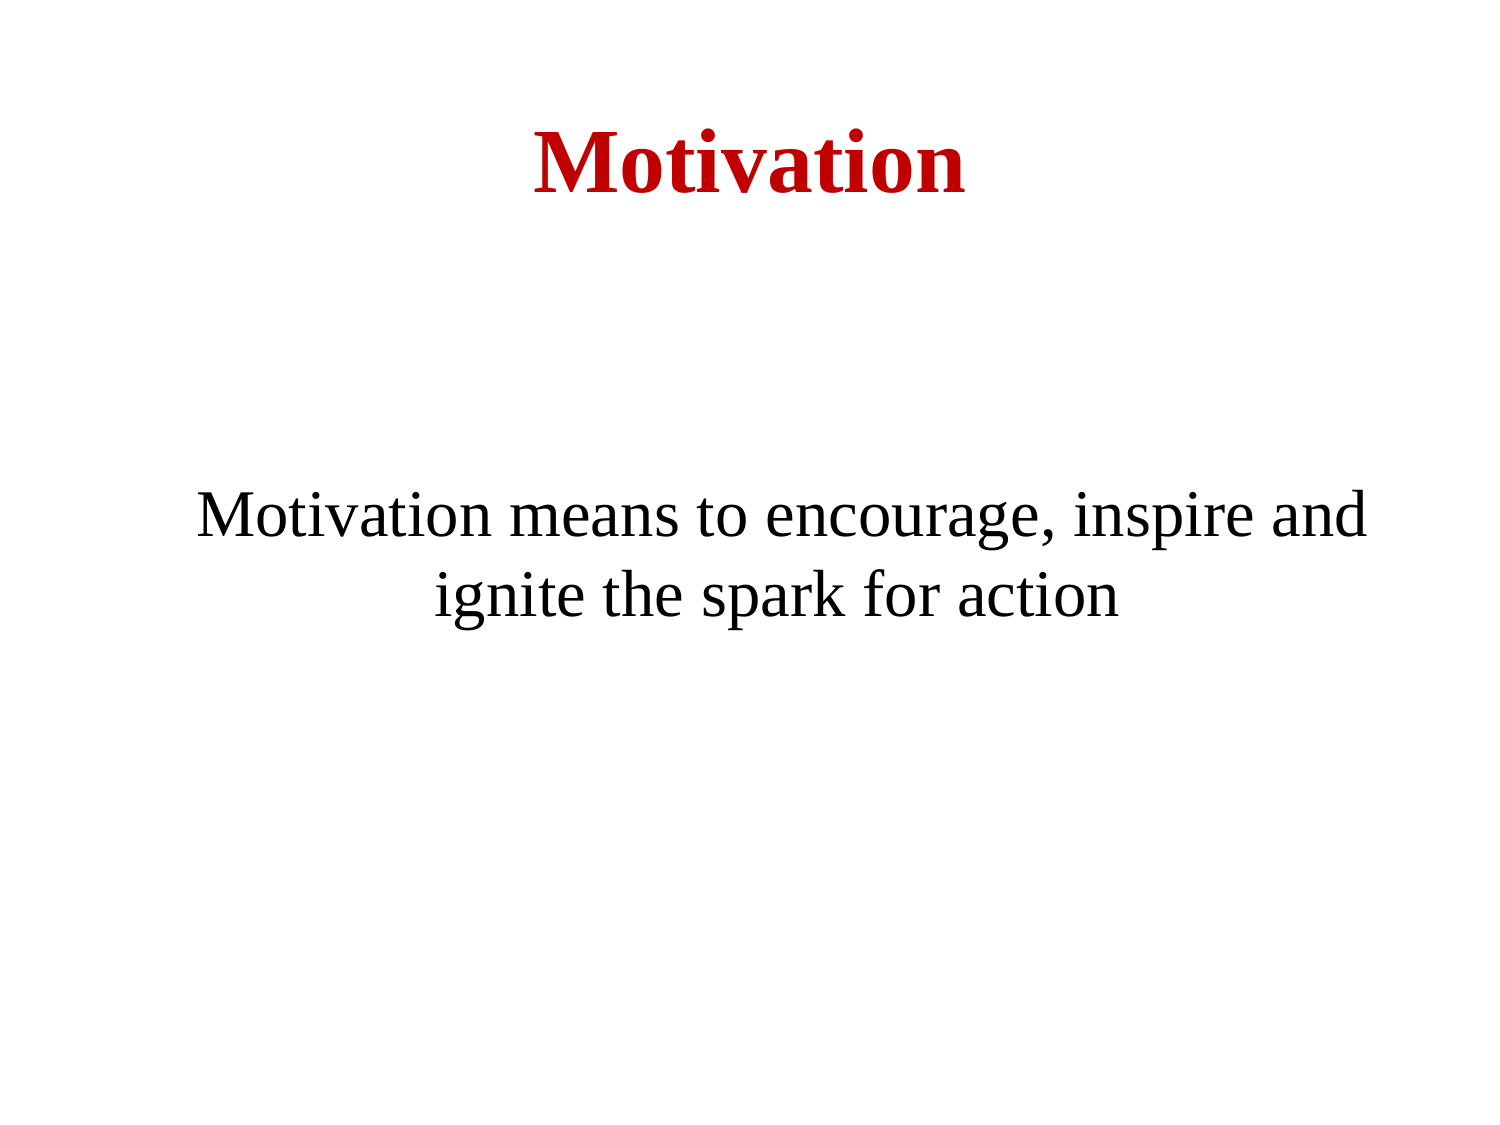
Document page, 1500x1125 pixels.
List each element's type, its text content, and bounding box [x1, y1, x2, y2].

list Motivation means to encourage, inspire and ignite the spark for action [75, 462, 1425, 675]
title Motivation [75, 62, 1425, 250]
